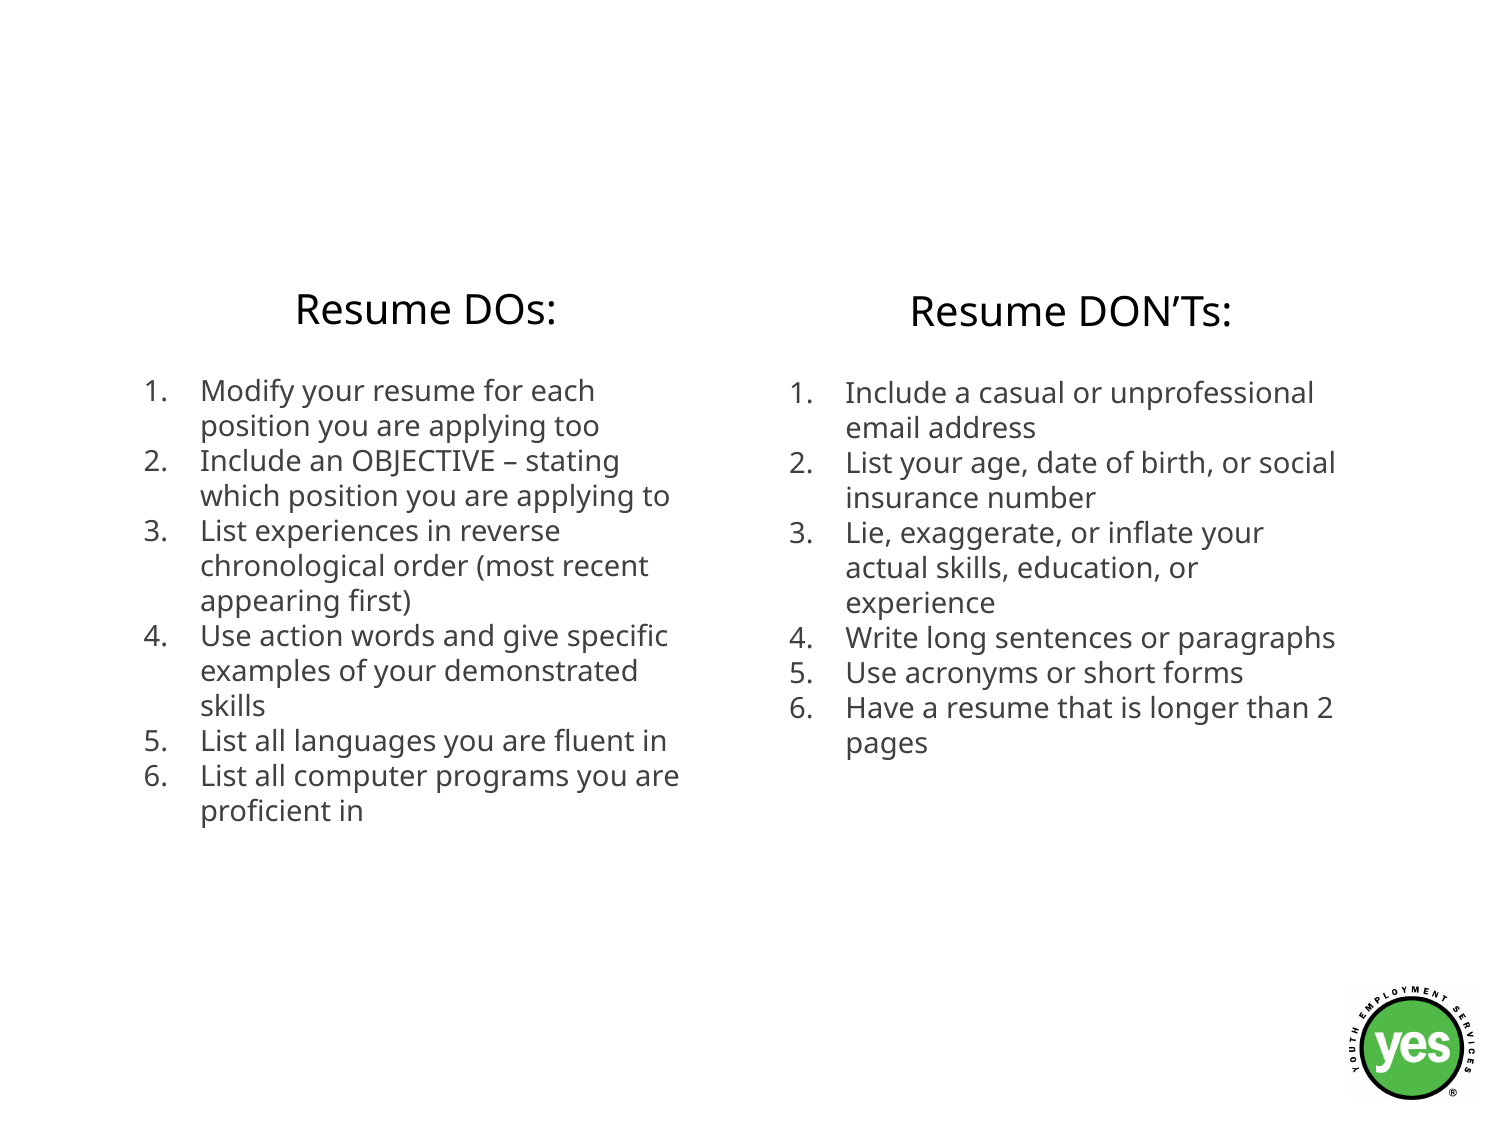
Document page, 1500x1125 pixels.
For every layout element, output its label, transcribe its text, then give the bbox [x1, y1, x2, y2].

picture [1348, 986, 1476, 1101]
text_box Resume DOs: Modify your resume for each position you are applying too Include an OBJECTIVE – stating which position you are applying to List experiences in reverse chronological order (most recent appearing first) Use action words and give specific examples of your demonstrated skills List all languages you are fluent in List all computer programs you are proficient in [129, 275, 723, 835]
text_box Resume DON’Ts: Include a casual or unprofessional email address List your age, date of birth, or social insurance number Lie, exaggerate, or inflate your actual skills, education, or experience Write long sentences or paragraphs Use acronyms or short forms Have a resume that is longer than 2 pages [774, 277, 1369, 767]
